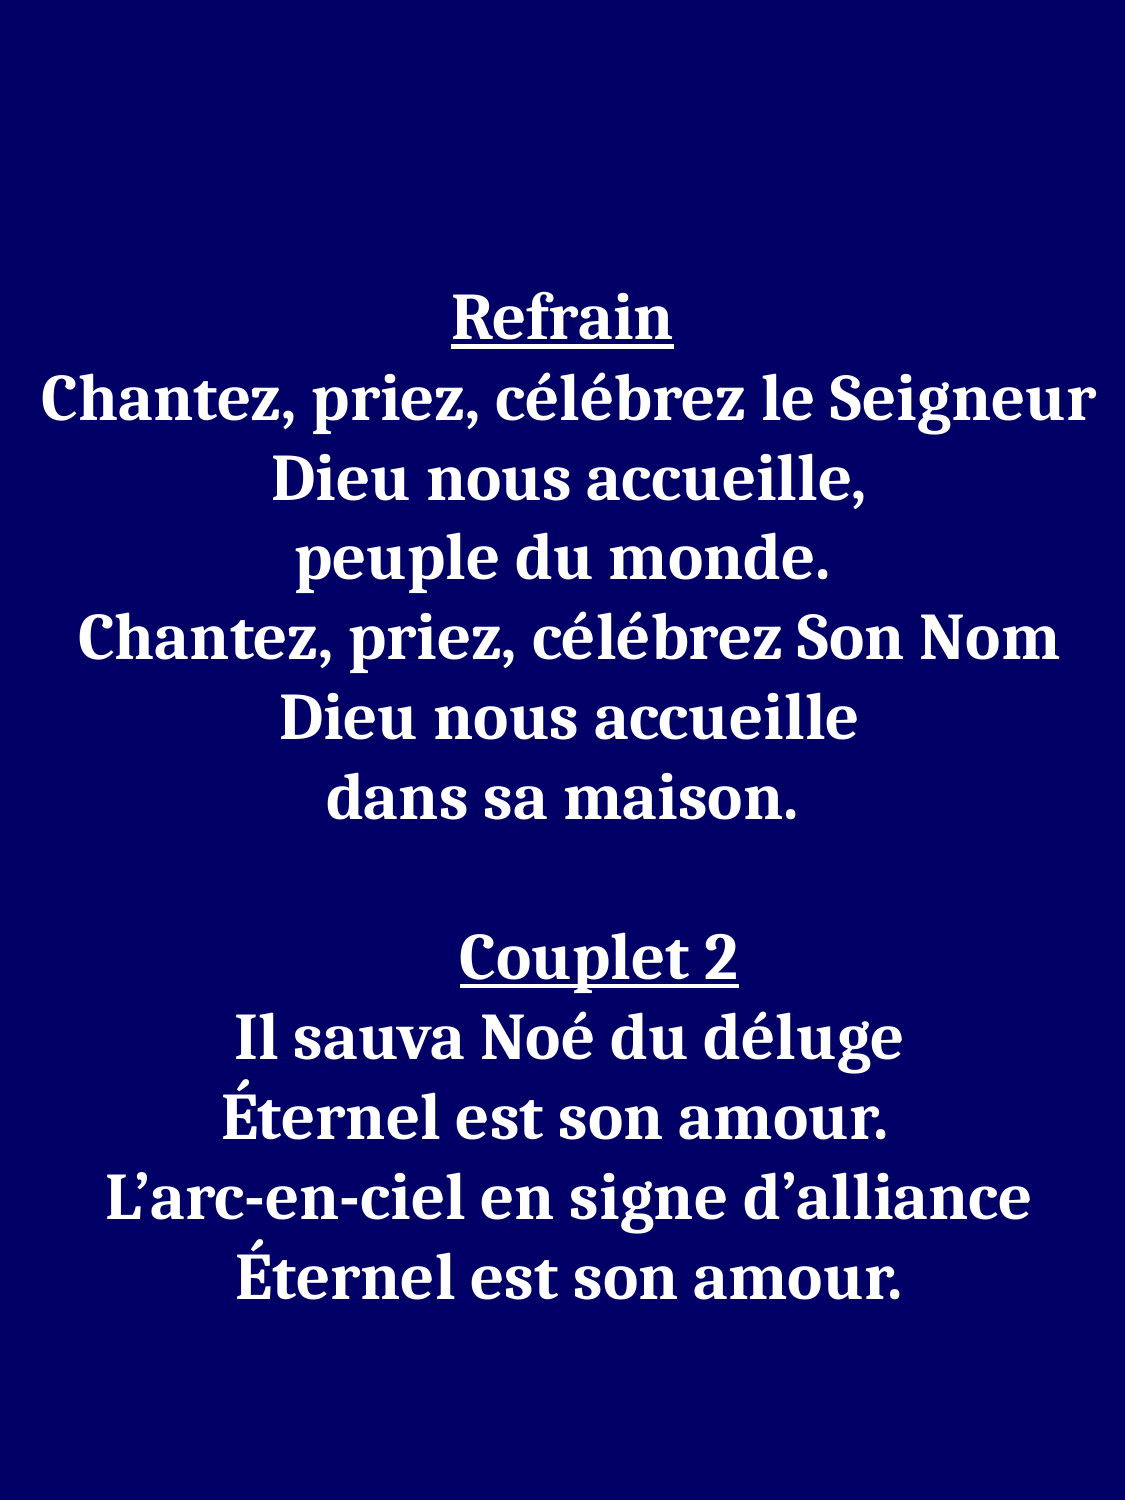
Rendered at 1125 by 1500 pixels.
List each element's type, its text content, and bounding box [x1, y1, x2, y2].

text_box Refrain Chantez, priez, célébrez le Seigneur Dieu nous accueille, peuple du monde. Chantez, priez, célébrez Son Nom Dieu nous accueille dans sa maison. Couplet 2 Il sauva Noé du déluge Éternel est son amour. L’arc-en-ciel en signe d’alliance Éternel est son amour. [0, 265, 1125, 1321]
